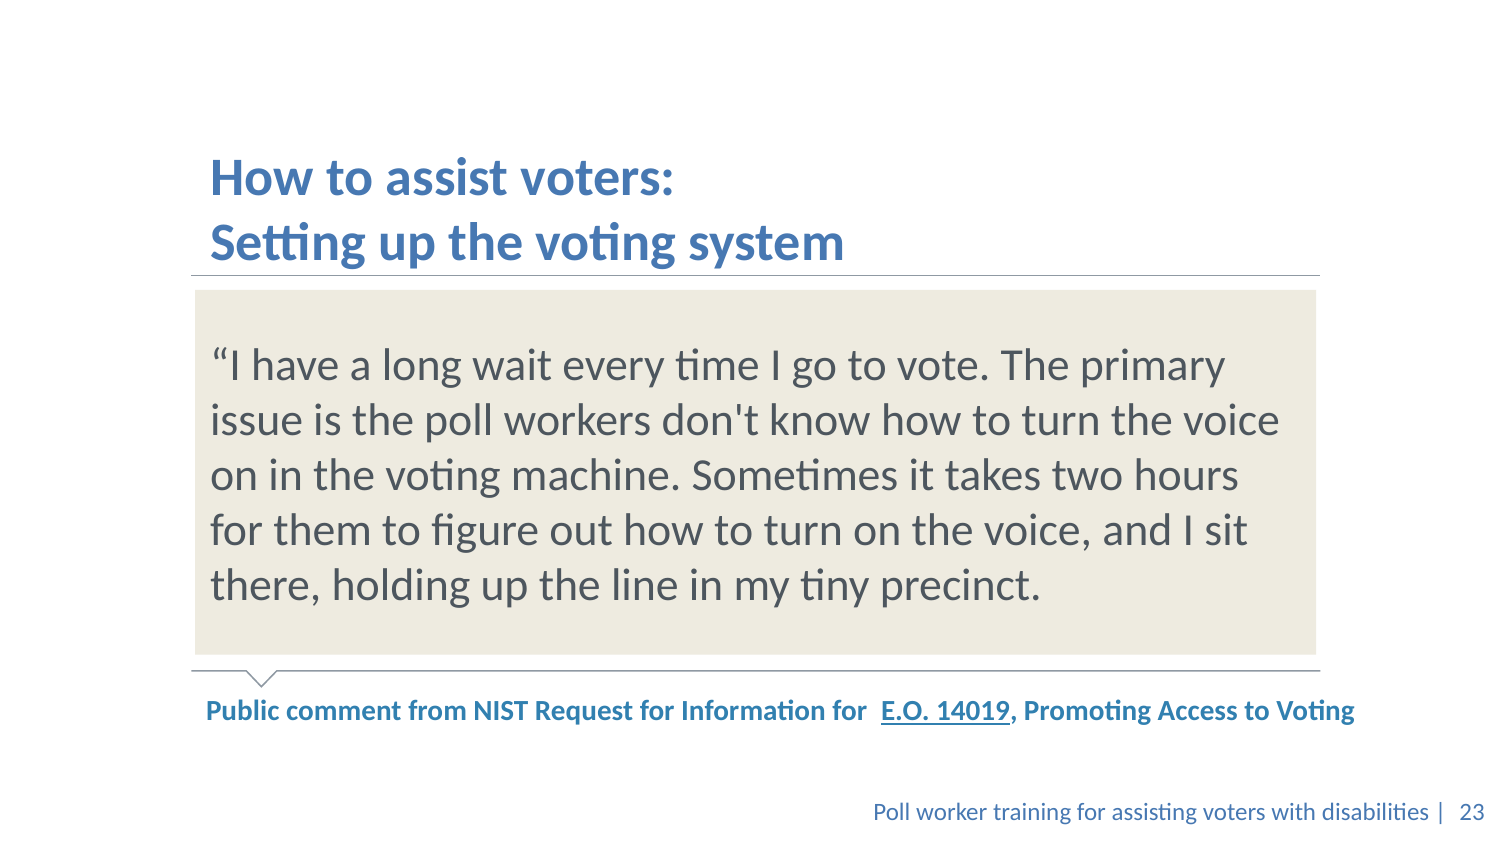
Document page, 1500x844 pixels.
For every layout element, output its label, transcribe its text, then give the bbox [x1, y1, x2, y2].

text_box Public comment from NIST Request for Information for E.O. 14019, Promoting Access to Voting [191, 686, 1417, 770]
title How to assist voters: Setting up the voting system [195, 137, 1385, 276]
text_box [190, 275, 1321, 687]
